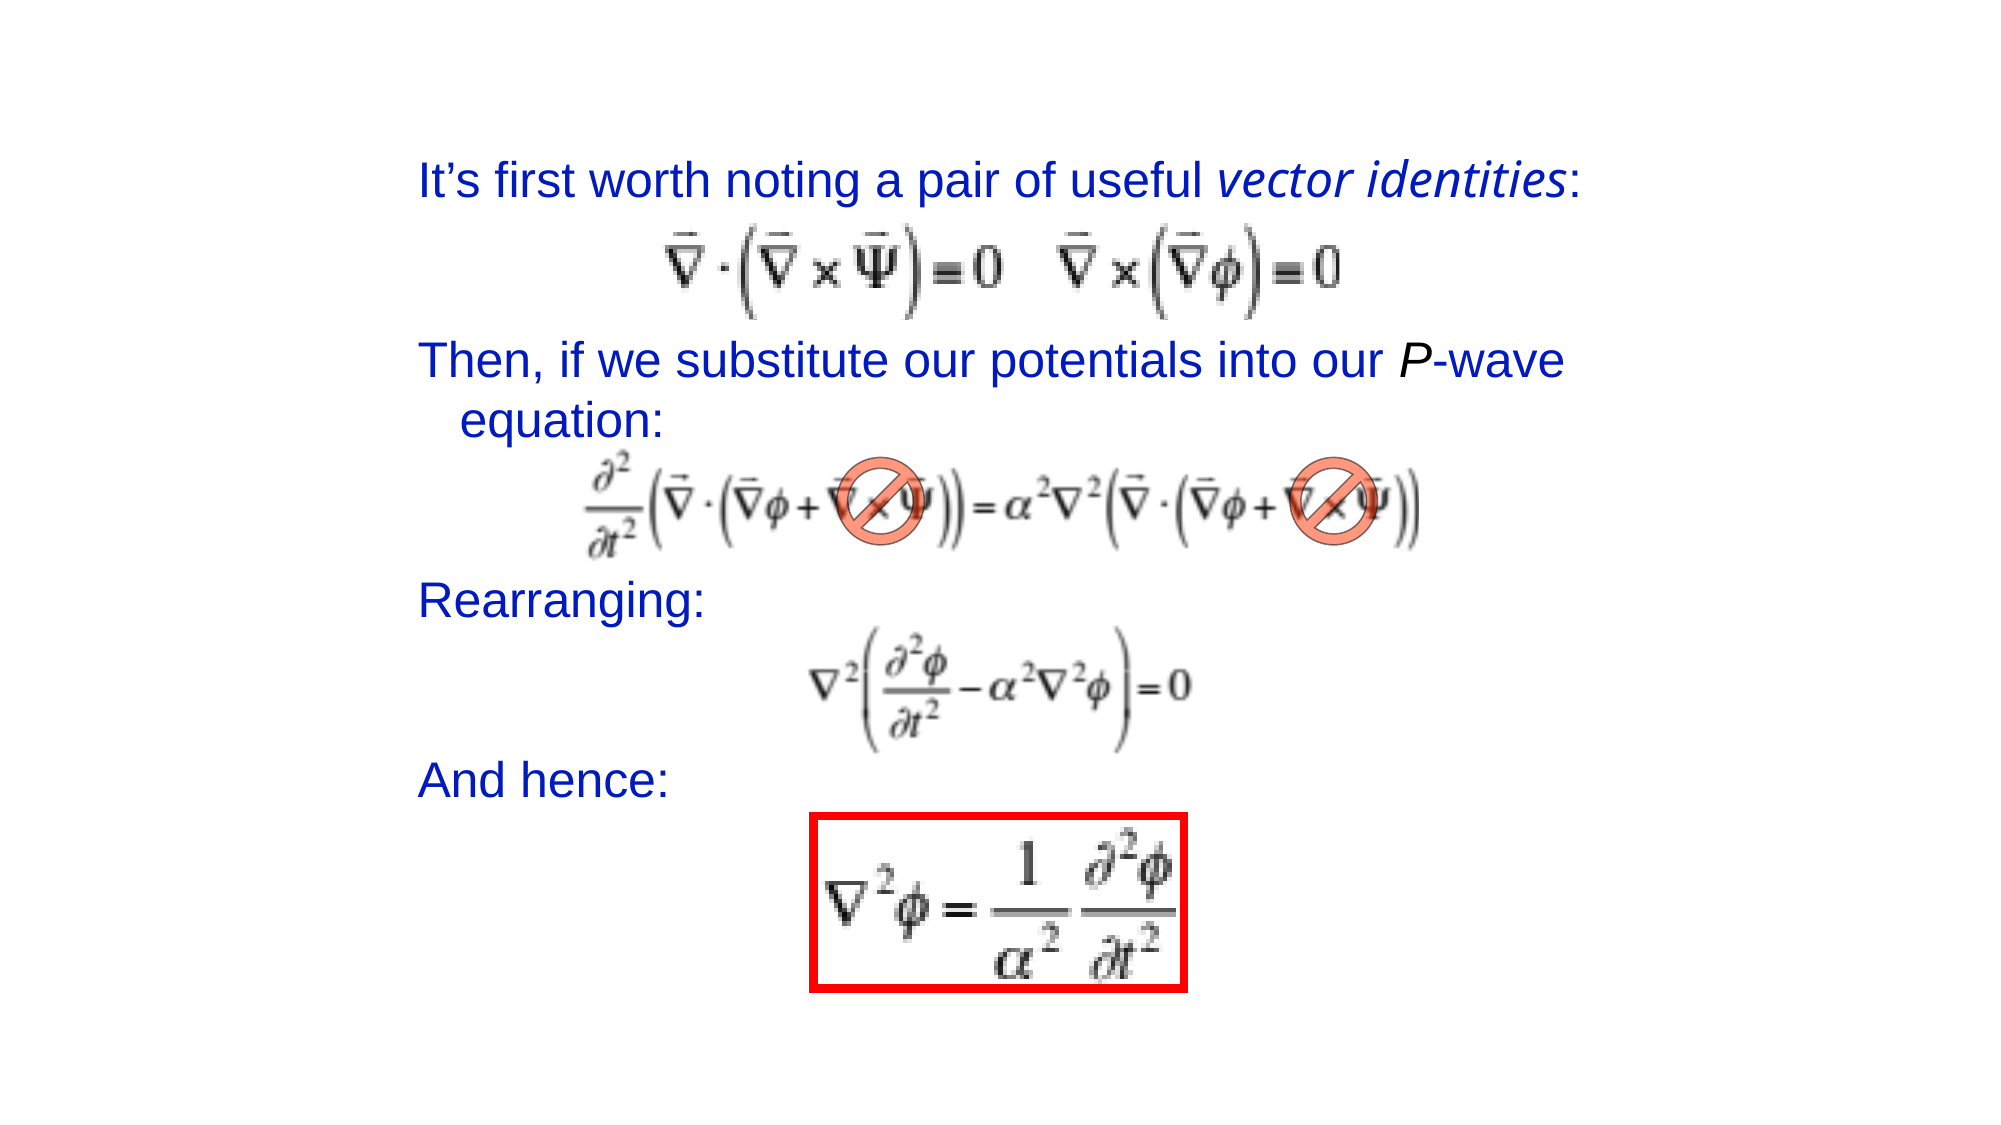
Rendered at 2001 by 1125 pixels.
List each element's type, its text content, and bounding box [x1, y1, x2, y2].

text_box It’s first worth noting a pair of useful vector identities: Then, if we substitute our potentials into our P-wave equation: Rearranging: And hence: [402, 140, 1598, 816]
picture [817, 819, 1181, 985]
picture [578, 444, 1419, 562]
picture [804, 624, 1193, 757]
picture [658, 219, 1340, 320]
